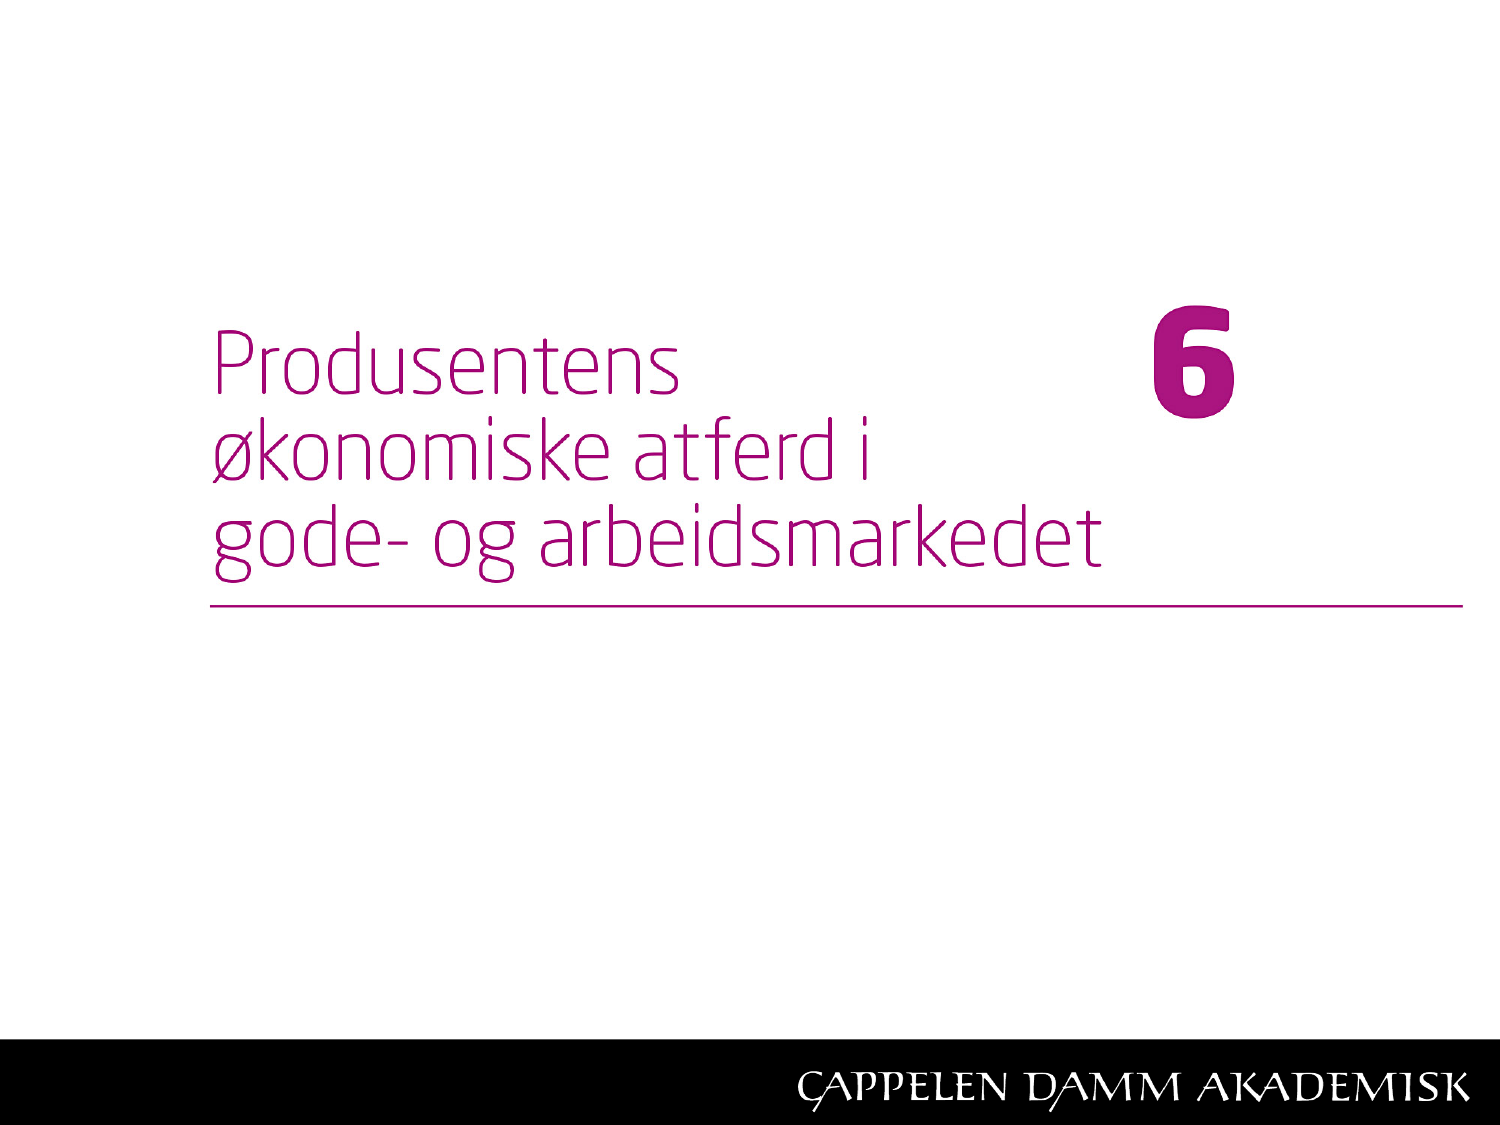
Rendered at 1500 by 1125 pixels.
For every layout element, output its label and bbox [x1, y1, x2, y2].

picture [0, 284, 1500, 621]
picture [797, 1070, 1471, 1113]
